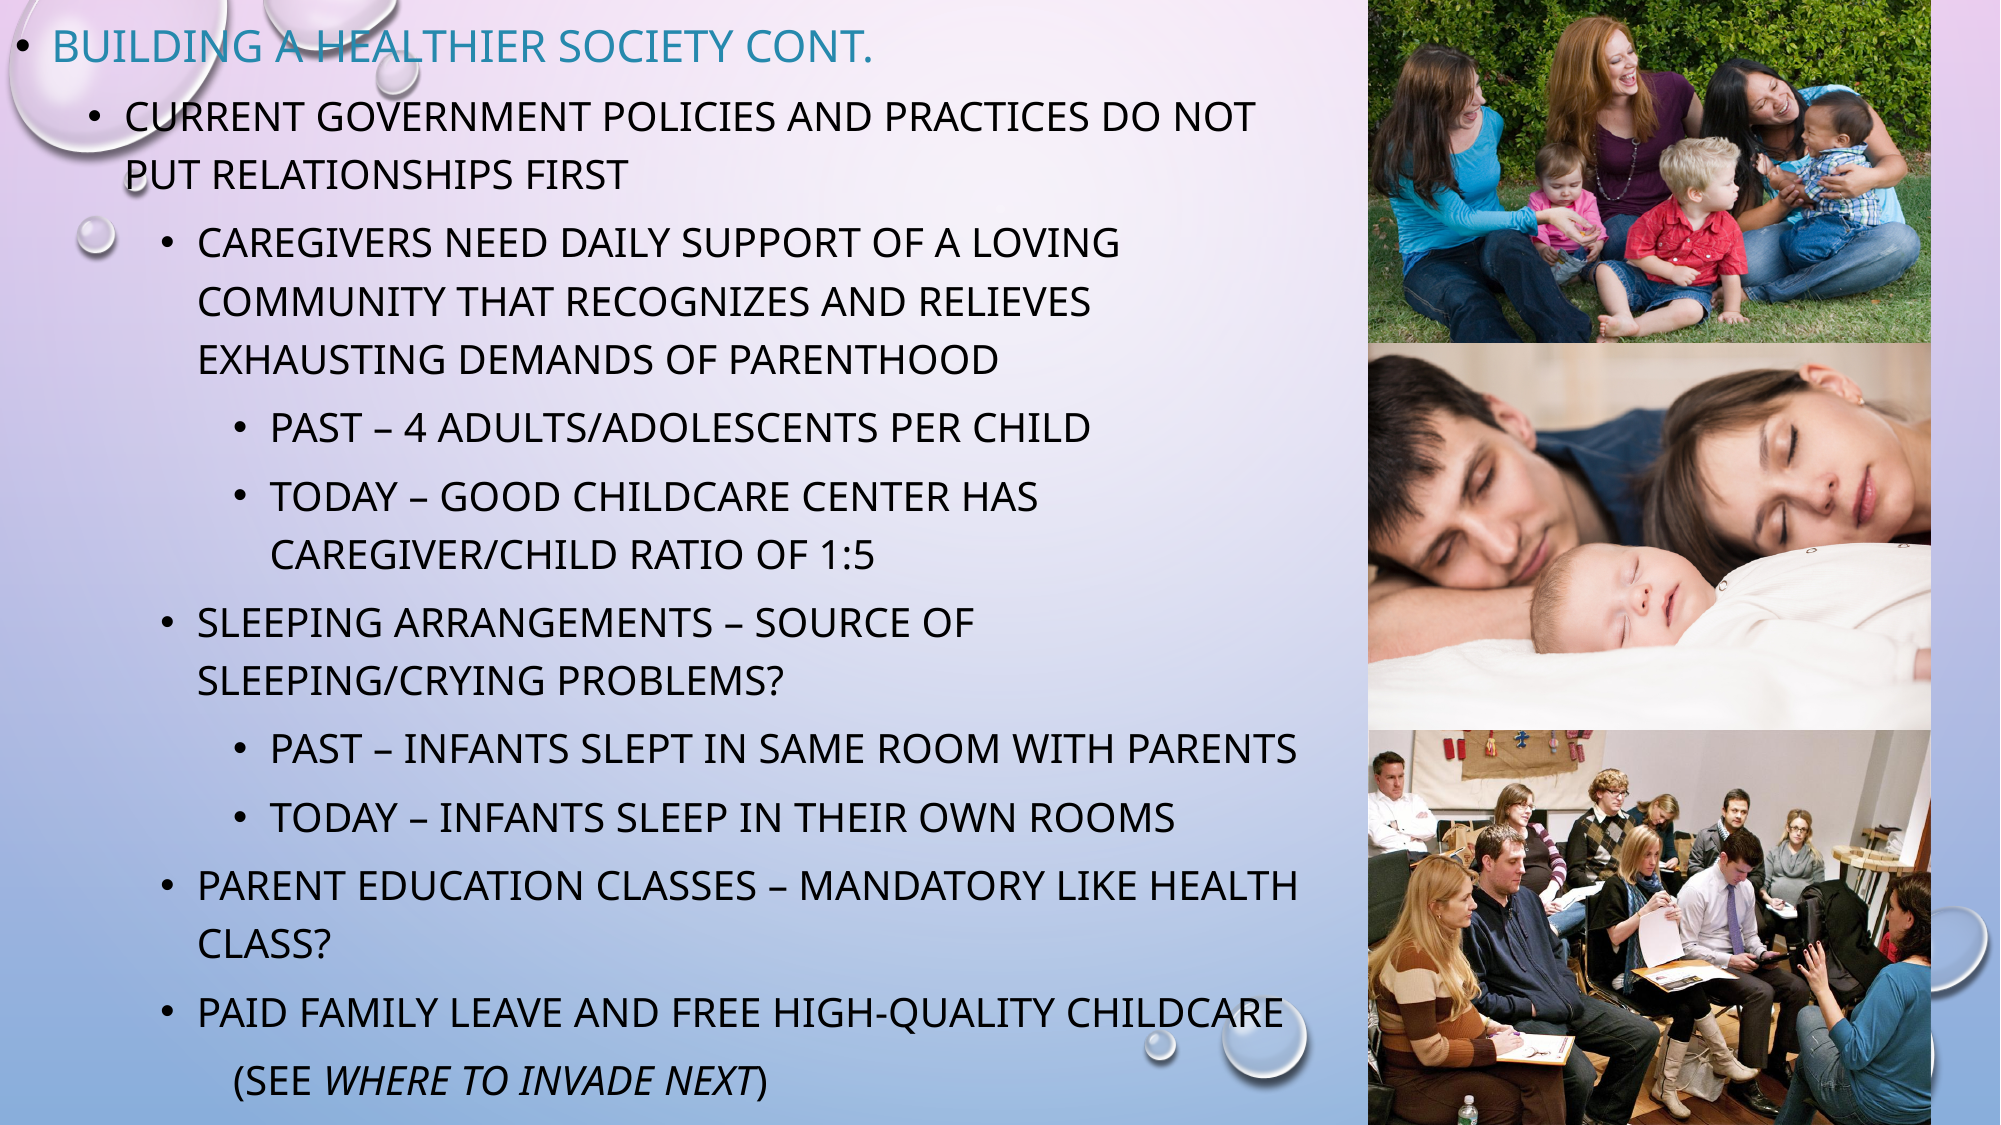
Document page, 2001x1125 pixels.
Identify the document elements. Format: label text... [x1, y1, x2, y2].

picture [1342, 0, 2000, 1125]
list Building a healthier society cont. Current government policies and practices do not put relationships first Caregivers need daily support of a loving community that recognizes and relieves exhausting demands of parenthood Past – 4 adults/adolescents per child Today – good childcare center has caregiver/child ratio of 1:5 Sleeping arrangements – source of sleeping/crying problems? Past – infants slept in same room with parents Today – infants sleep in their own rooms Parent education classes – mandatory like health class? Paid family leave and free high-quality childcare (see where to invade next) [0, 0, 1342, 1125]
